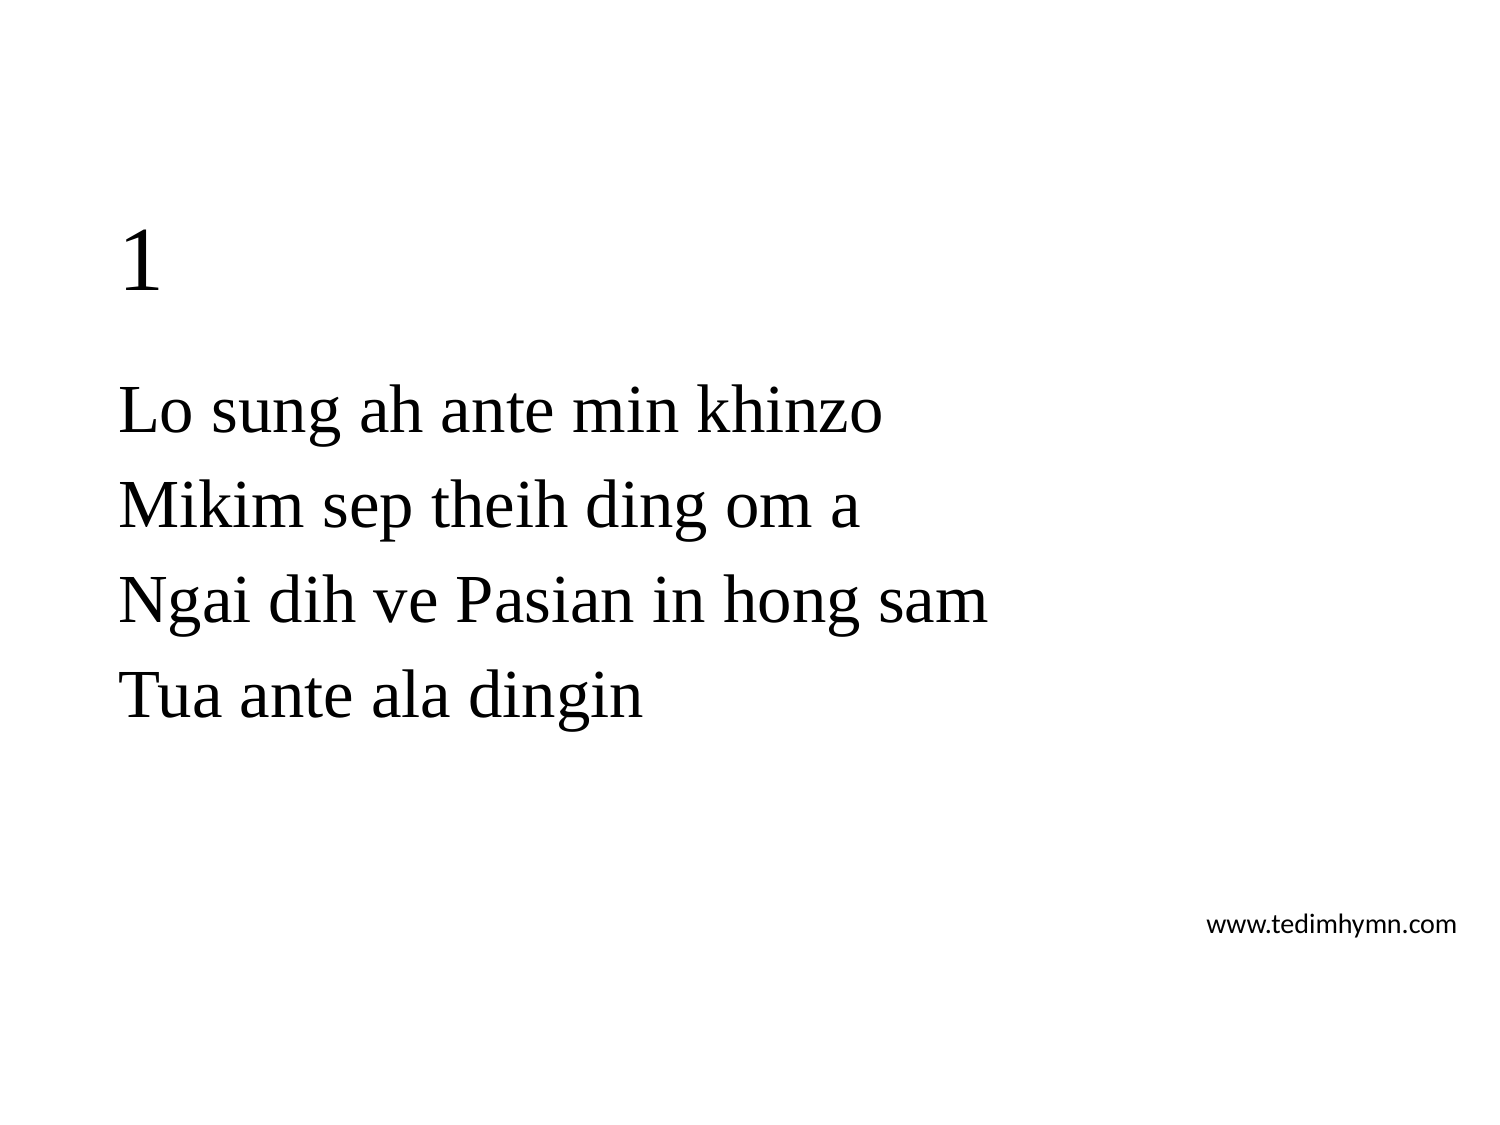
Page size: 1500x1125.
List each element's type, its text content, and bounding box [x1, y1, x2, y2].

text_box www.tedimhymn.com [1191, 897, 1500, 947]
list Lo sung ah ante min khinzo Mikim sep theih ding om a Ngai dih ve Pasian in hong sam Tua ante ala dingin [103, 365, 1397, 901]
title 1 [103, 200, 1397, 322]
